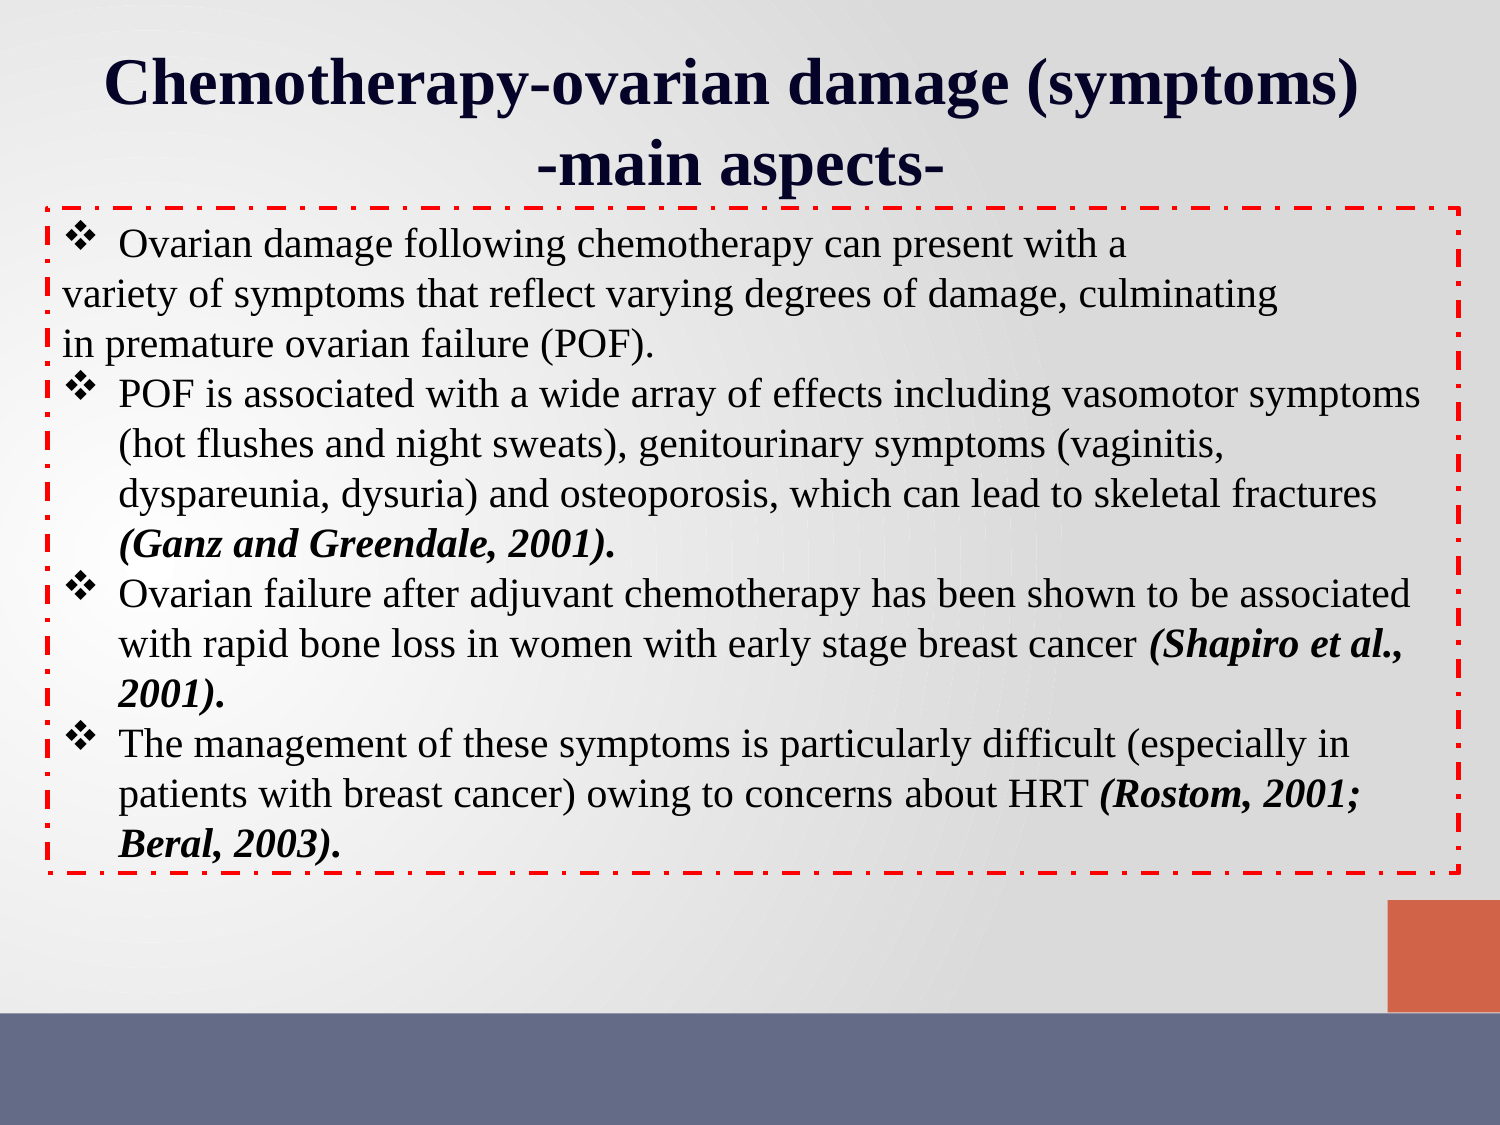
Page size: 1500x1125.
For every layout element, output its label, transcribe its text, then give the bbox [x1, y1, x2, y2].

text_box Ovarian damage following chemotherapy can present with a variety of symptoms that reflect varying degrees of damage, culminating in premature ovarian failure (POF). POF is associated with a wide array of effects including vasomotor symptoms (hot flushes and night sweats), genitourinary symptoms (vaginitis, dyspareunia, dysuria) and osteoporosis, which can lead to skeletal fractures (Ganz and Greendale, 2001). Ovarian failure after adjuvant chemotherapy has been shown to be associated with rapid bone loss in women with early stage breast cancer (Shapiro et al., 2001). The management of these symptoms is particularly difficult (especially in patients with breast cancer) owing to concerns about HRT (Rostom, 2001; Beral, 2003). [47, 208, 1459, 874]
text_box Chemotherapy-ovarian damage (symptoms) -main aspects- [0, 30, 1500, 206]
